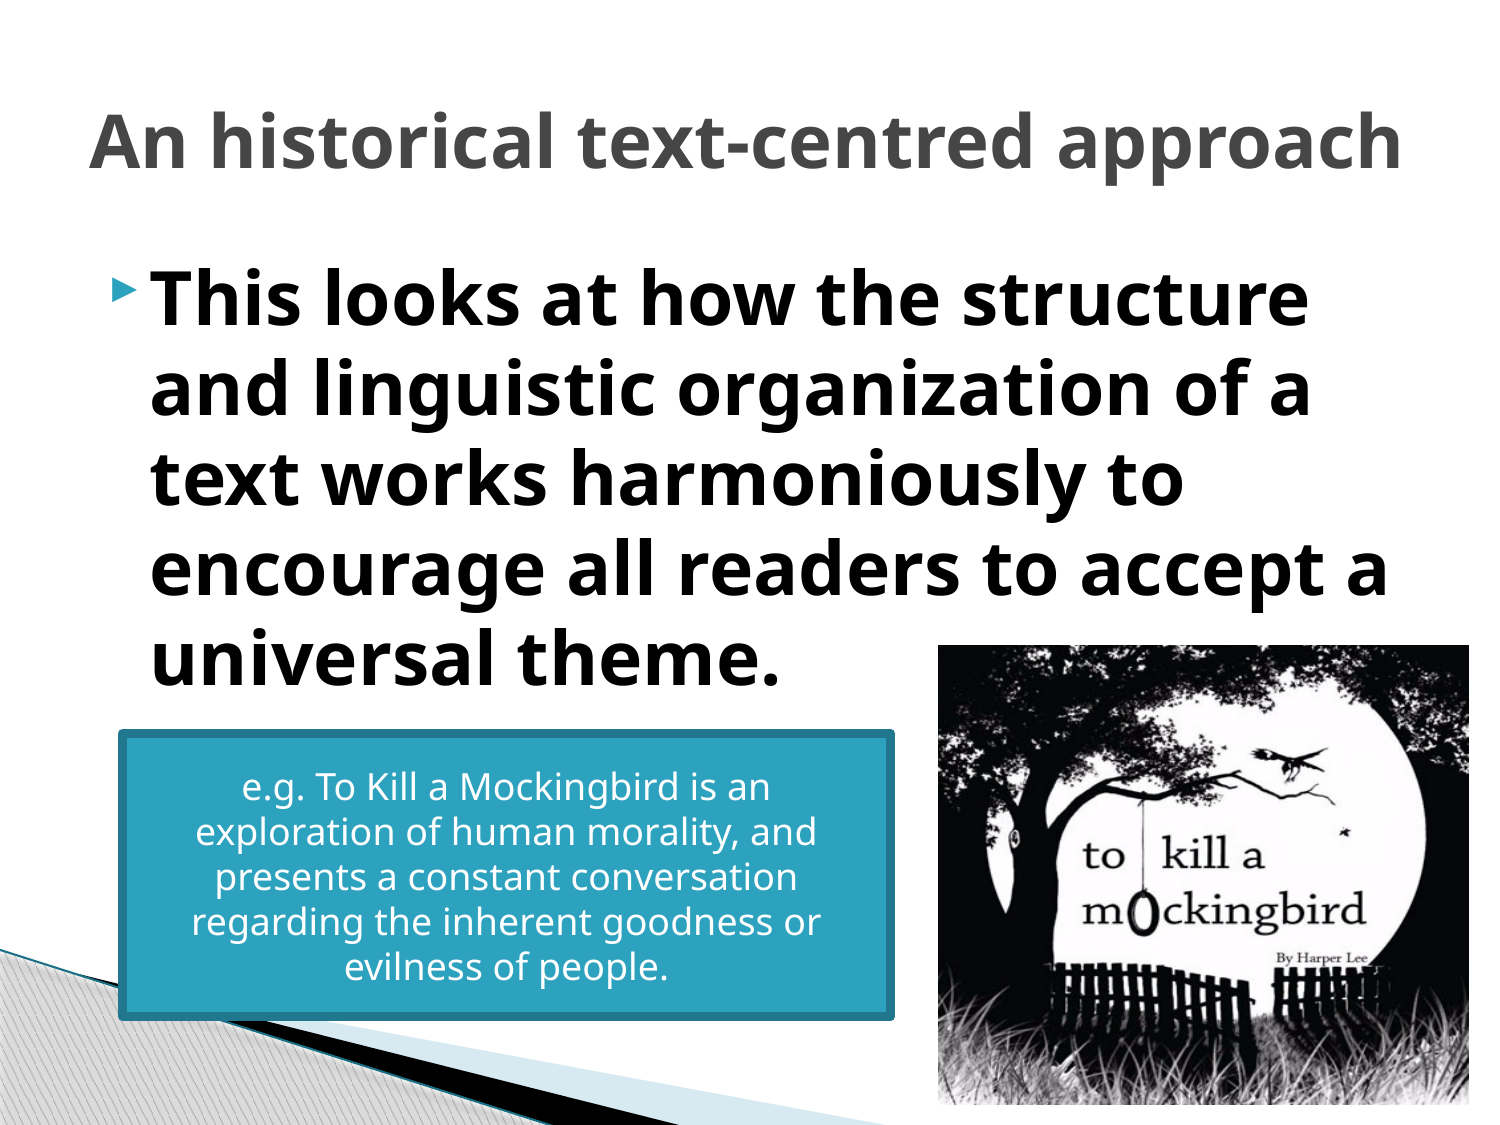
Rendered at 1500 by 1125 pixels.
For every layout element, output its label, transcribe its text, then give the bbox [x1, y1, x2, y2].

text_box e.g. To Kill a Mockingbird is an exploration of human morality, and presents a constant conversation regarding the inherent goodness or evilness of people. [118, 729, 895, 1021]
title An historical text-centred approach [75, 45, 1425, 233]
picture [938, 644, 1469, 1106]
list This looks at how the structure and linguistic organization of a text works harmoniously to encourage all readers to accept a universal theme. [75, 242, 1425, 986]
